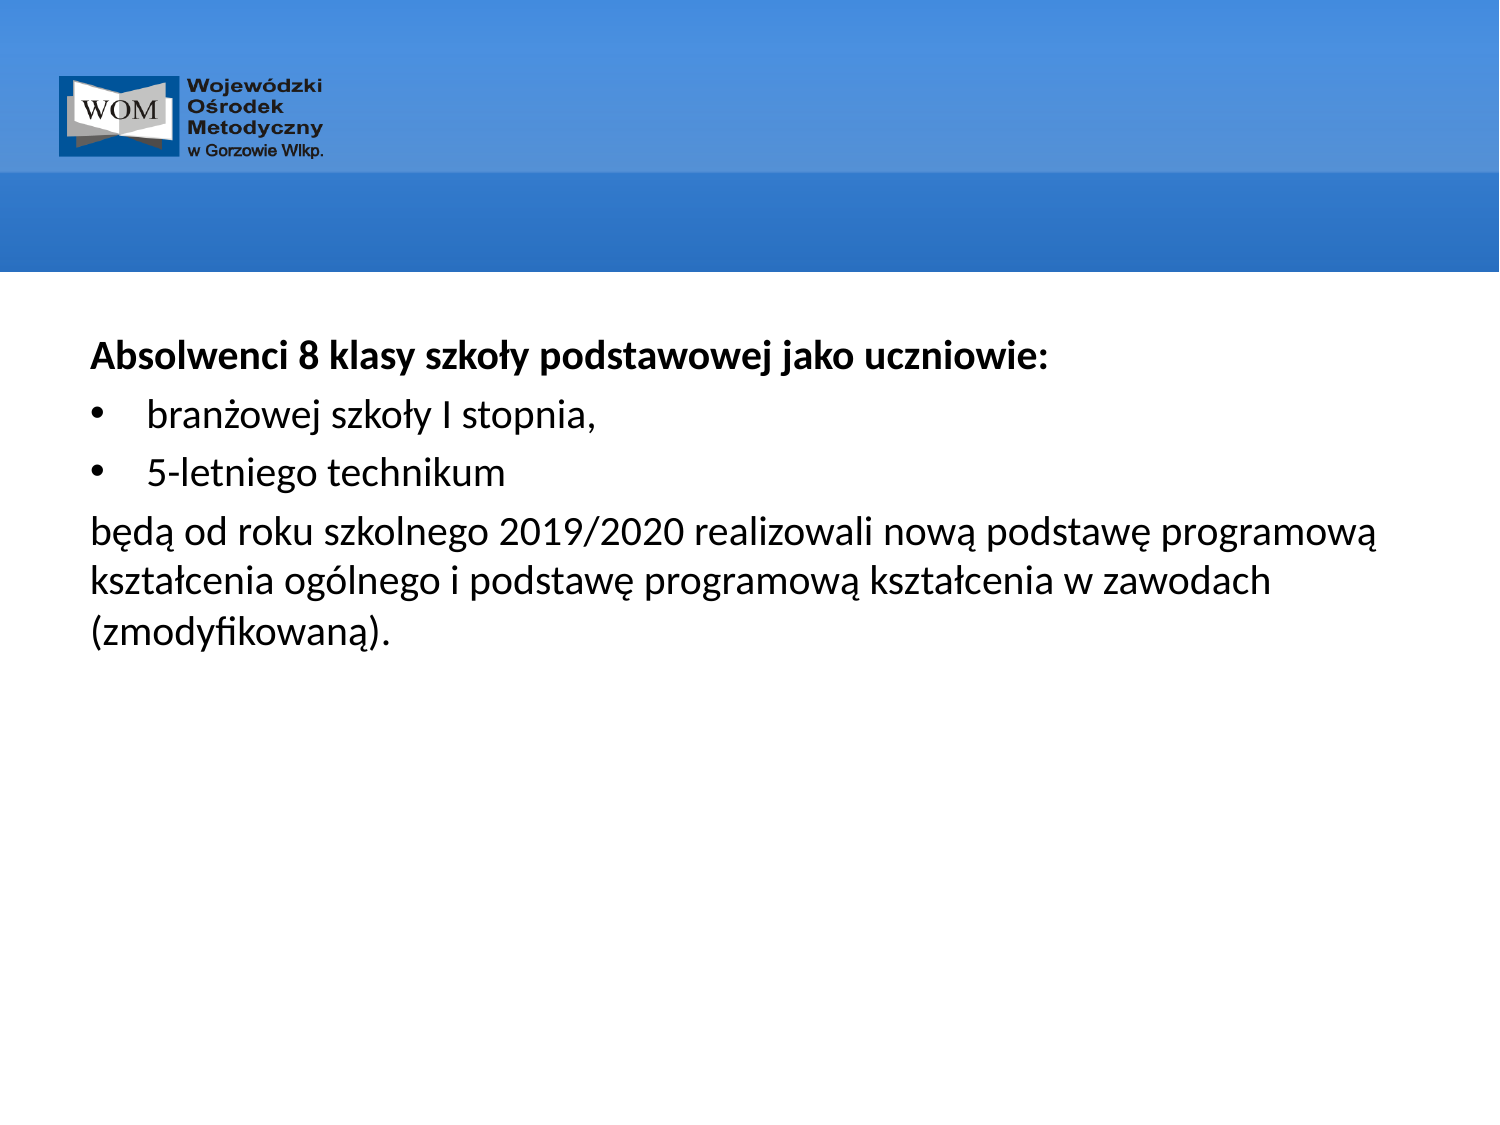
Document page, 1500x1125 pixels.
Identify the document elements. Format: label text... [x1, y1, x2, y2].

list Absolwenci 8 klasy szkoły podstawowej jako uczniowie: branżowej szkoły I stopnia, 5-letniego technikum będą od roku szkolnego 2019/2020 realizowali nową podstawę programową kształcenia ogólnego i podstawę programową kształcenia w zawodach (zmodyfikowaną). [75, 262, 1425, 1005]
picture [0, 0, 1499, 272]
